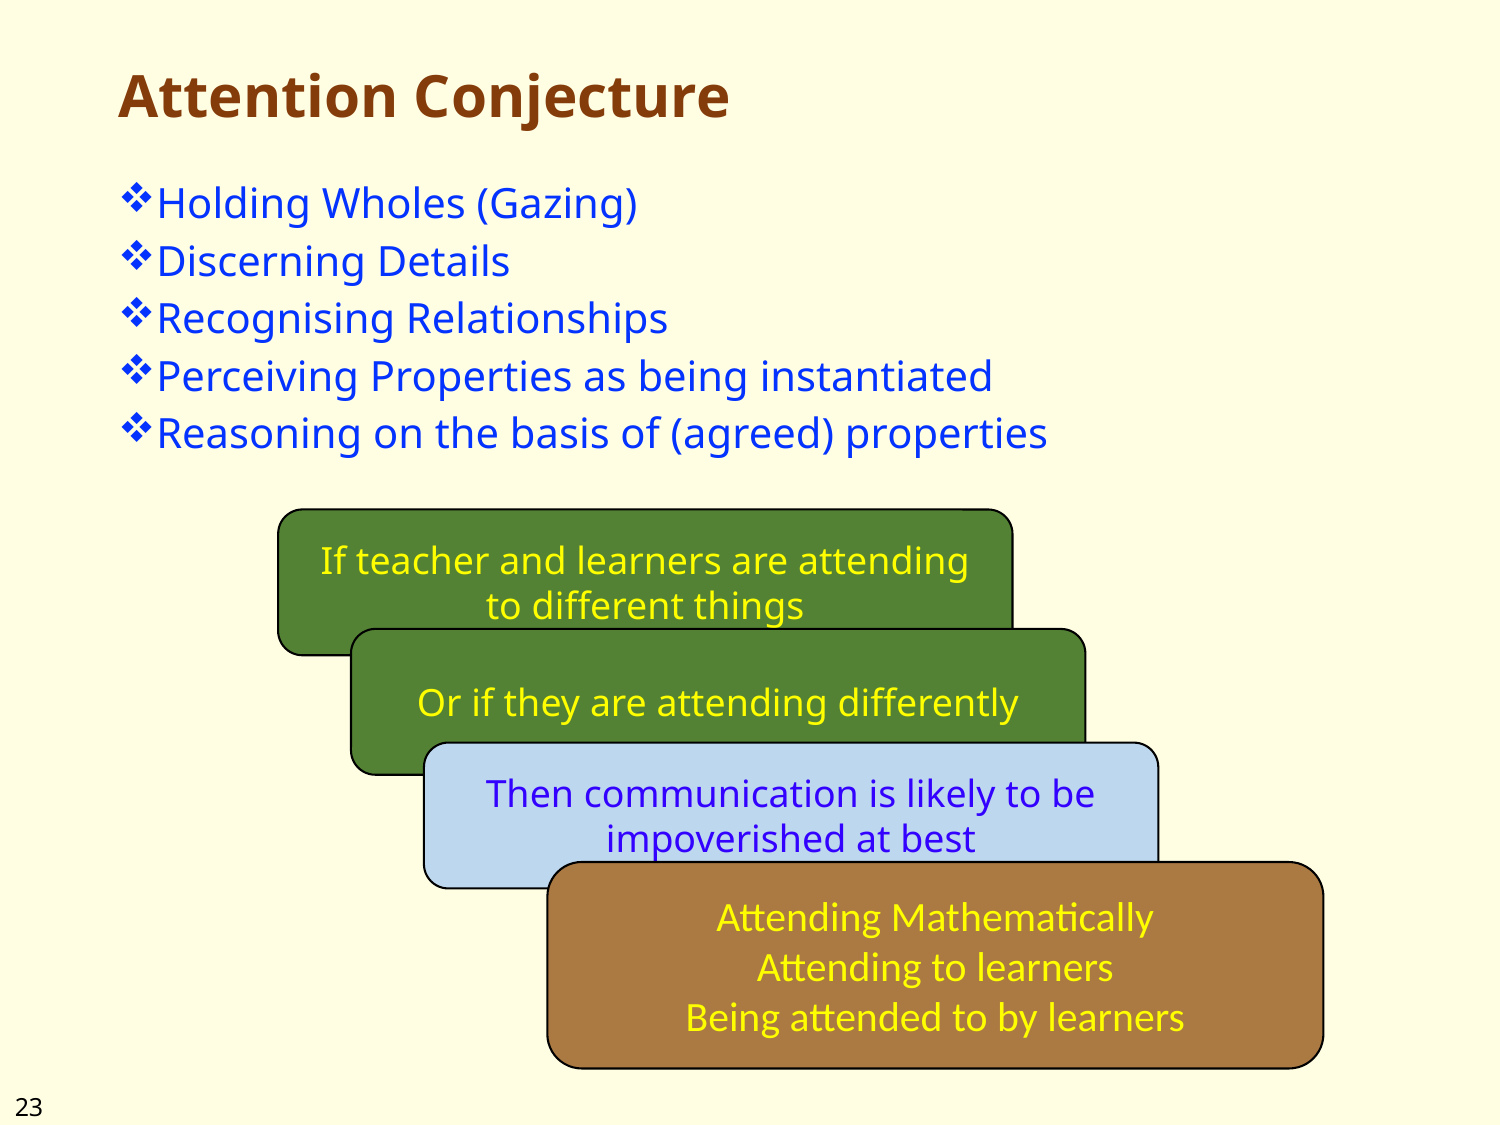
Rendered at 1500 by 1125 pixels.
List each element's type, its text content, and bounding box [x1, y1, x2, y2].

title Attention Conjecture [103, 59, 1397, 131]
text_box Then communication is likely to be impoverished at best [422, 741, 1160, 890]
text_box If teacher and learners are attending to different things [277, 508, 1014, 657]
list Holding Wholes (Gazing) Discerning Details Recognising Relationships Perceiving Properties as being instantiated Reasoning on the basis of (agreed) properties [103, 175, 1397, 563]
text_box Or if they are attending differently [349, 627, 1087, 776]
text_box Attending Mathematically Attending to learners Being attended to by learners [546, 860, 1325, 1070]
